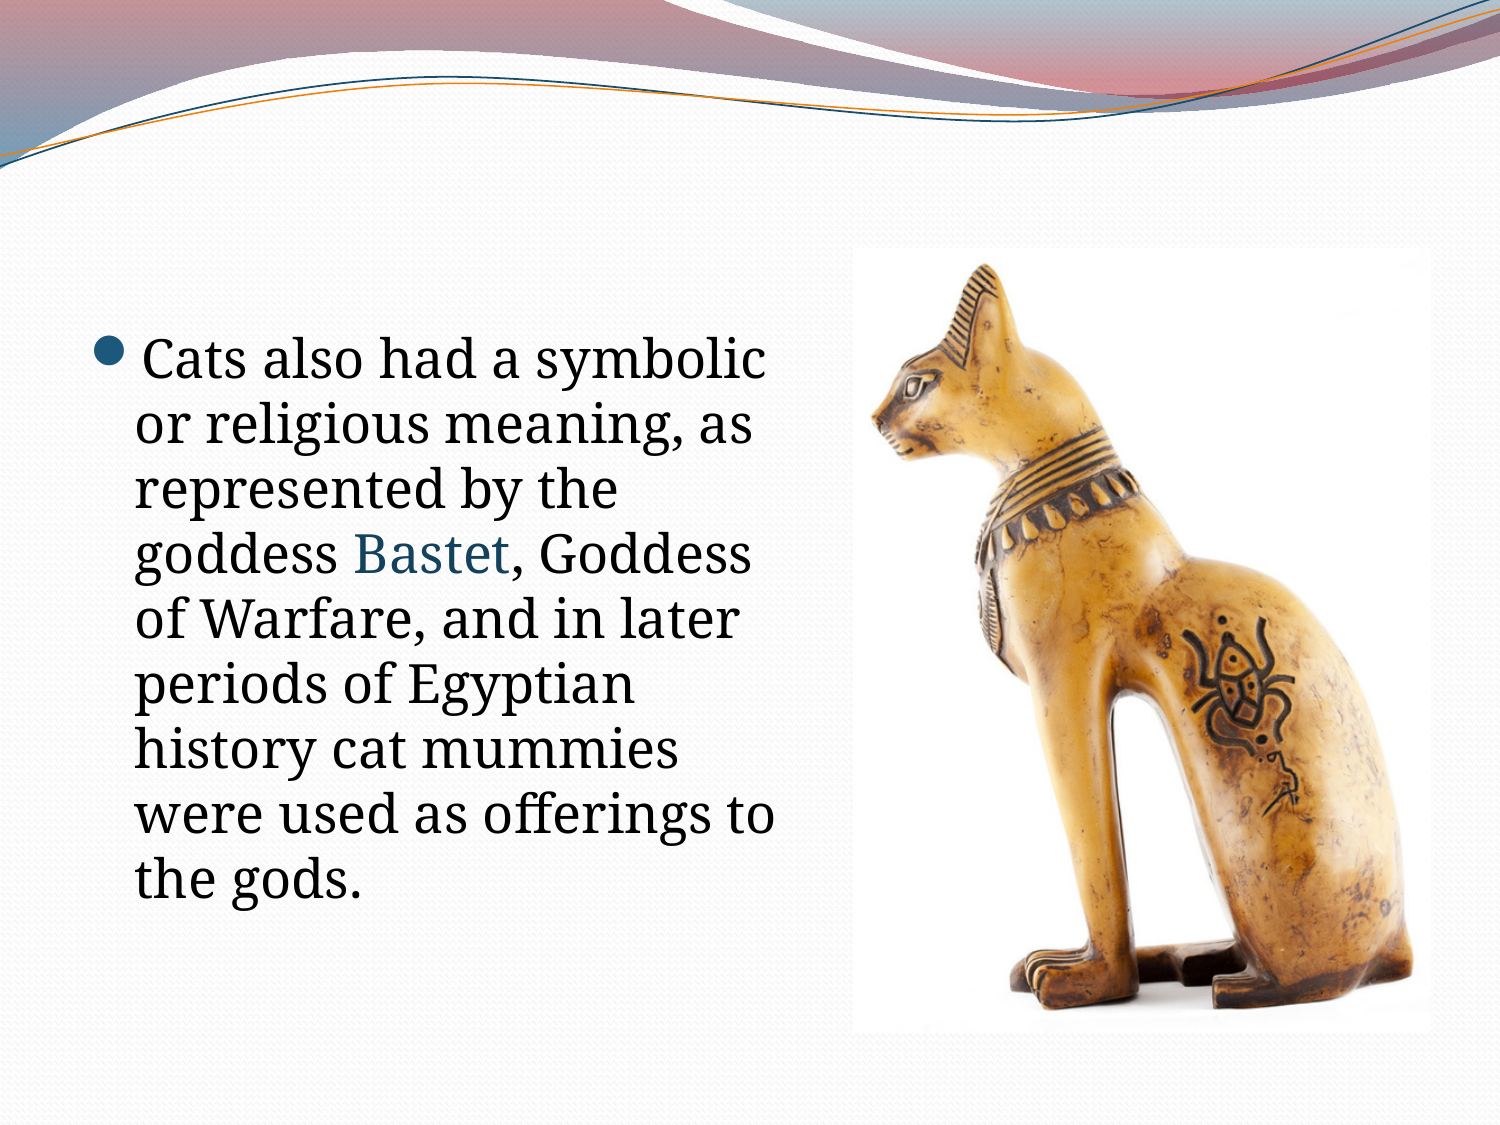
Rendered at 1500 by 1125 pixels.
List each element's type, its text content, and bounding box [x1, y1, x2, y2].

picture [852, 248, 1431, 1034]
list Cats also had a symbolic or religious meaning, as represented by the goddess Bastet, Goddess of Warfare, and in later periods of Egyptian history cat mummies were used as offerings to the gods. [75, 317, 825, 1038]
